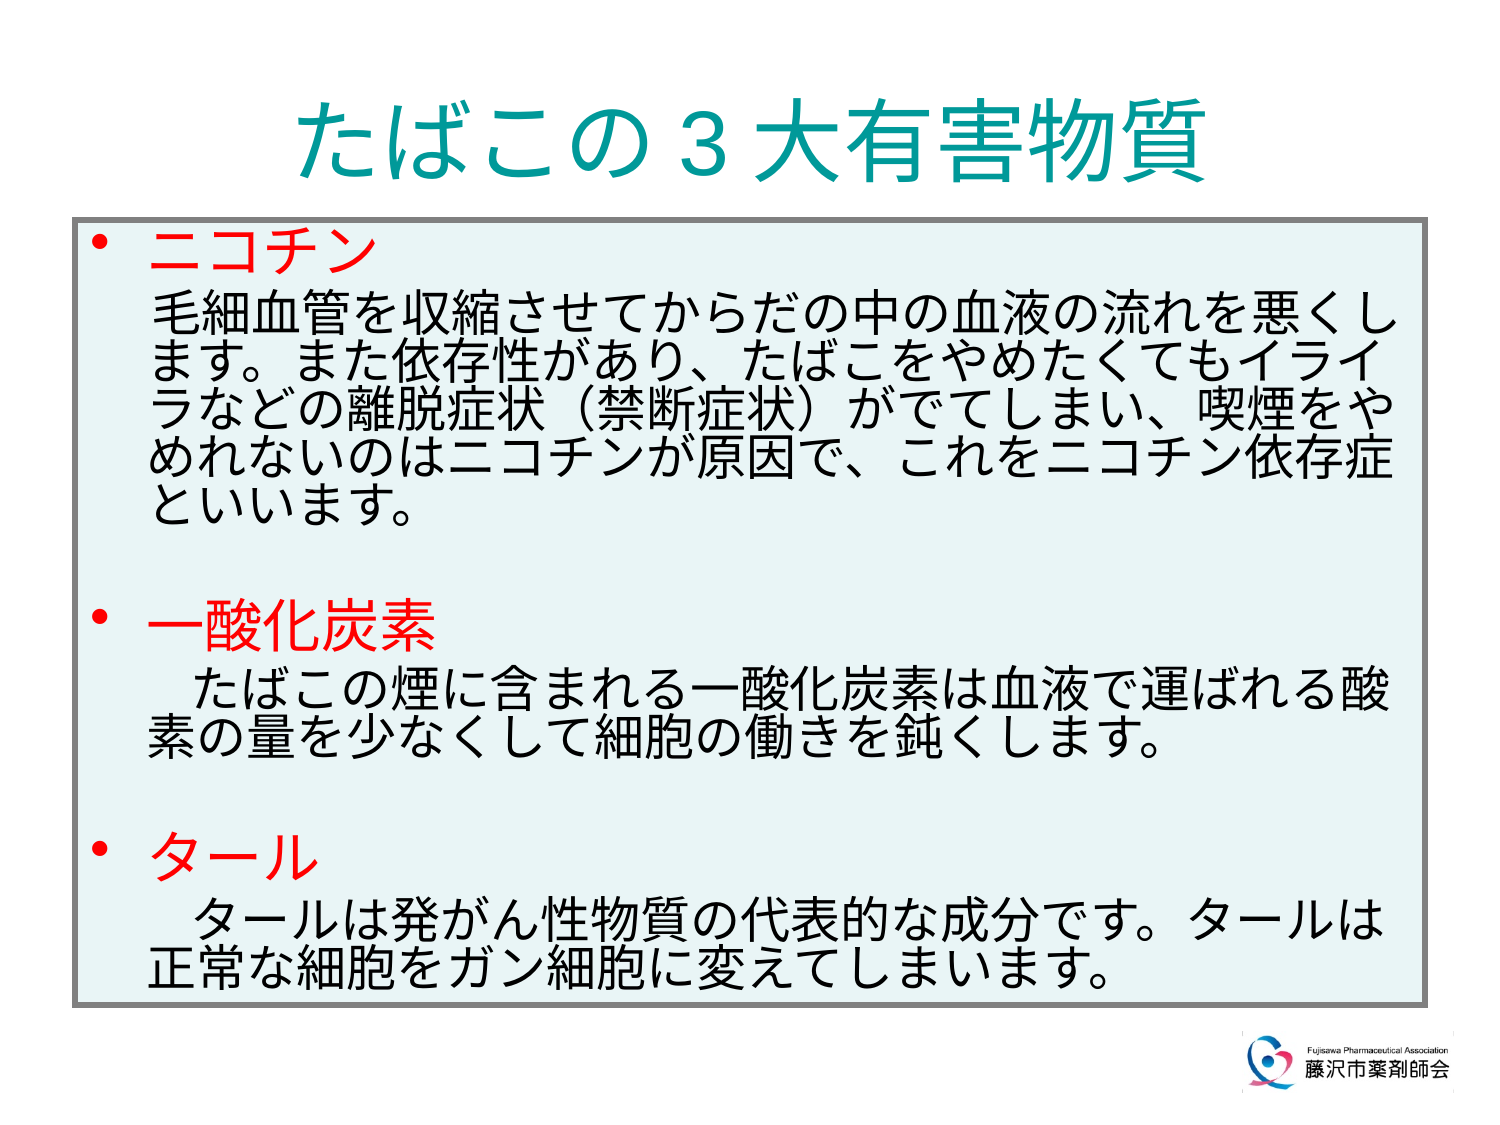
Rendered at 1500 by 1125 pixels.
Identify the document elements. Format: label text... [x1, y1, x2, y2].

picture [1241, 1030, 1454, 1093]
list ニコチン 毛細血管を収縮させてからだの中の血液の流れを悪くします。また依存性があり、たばこをやめたくてもイライラなどの離脱症状（禁断症状）がでてしまい、喫煙をやめれないのはニコチンが原因で、これをニコチン依存症といいます。 一酸化炭素 たばこの煙に含まれる一酸化炭素は血液で運ばれる酸素の量を少なくして細胞の働きを鈍くします。 タール タールは発がん性物質の代表的な成分です。タールは正常な細胞をガン細胞に変えてしまいます。 [75, 220, 1425, 1005]
title たばこの3大有害物質 [75, 45, 1425, 220]
